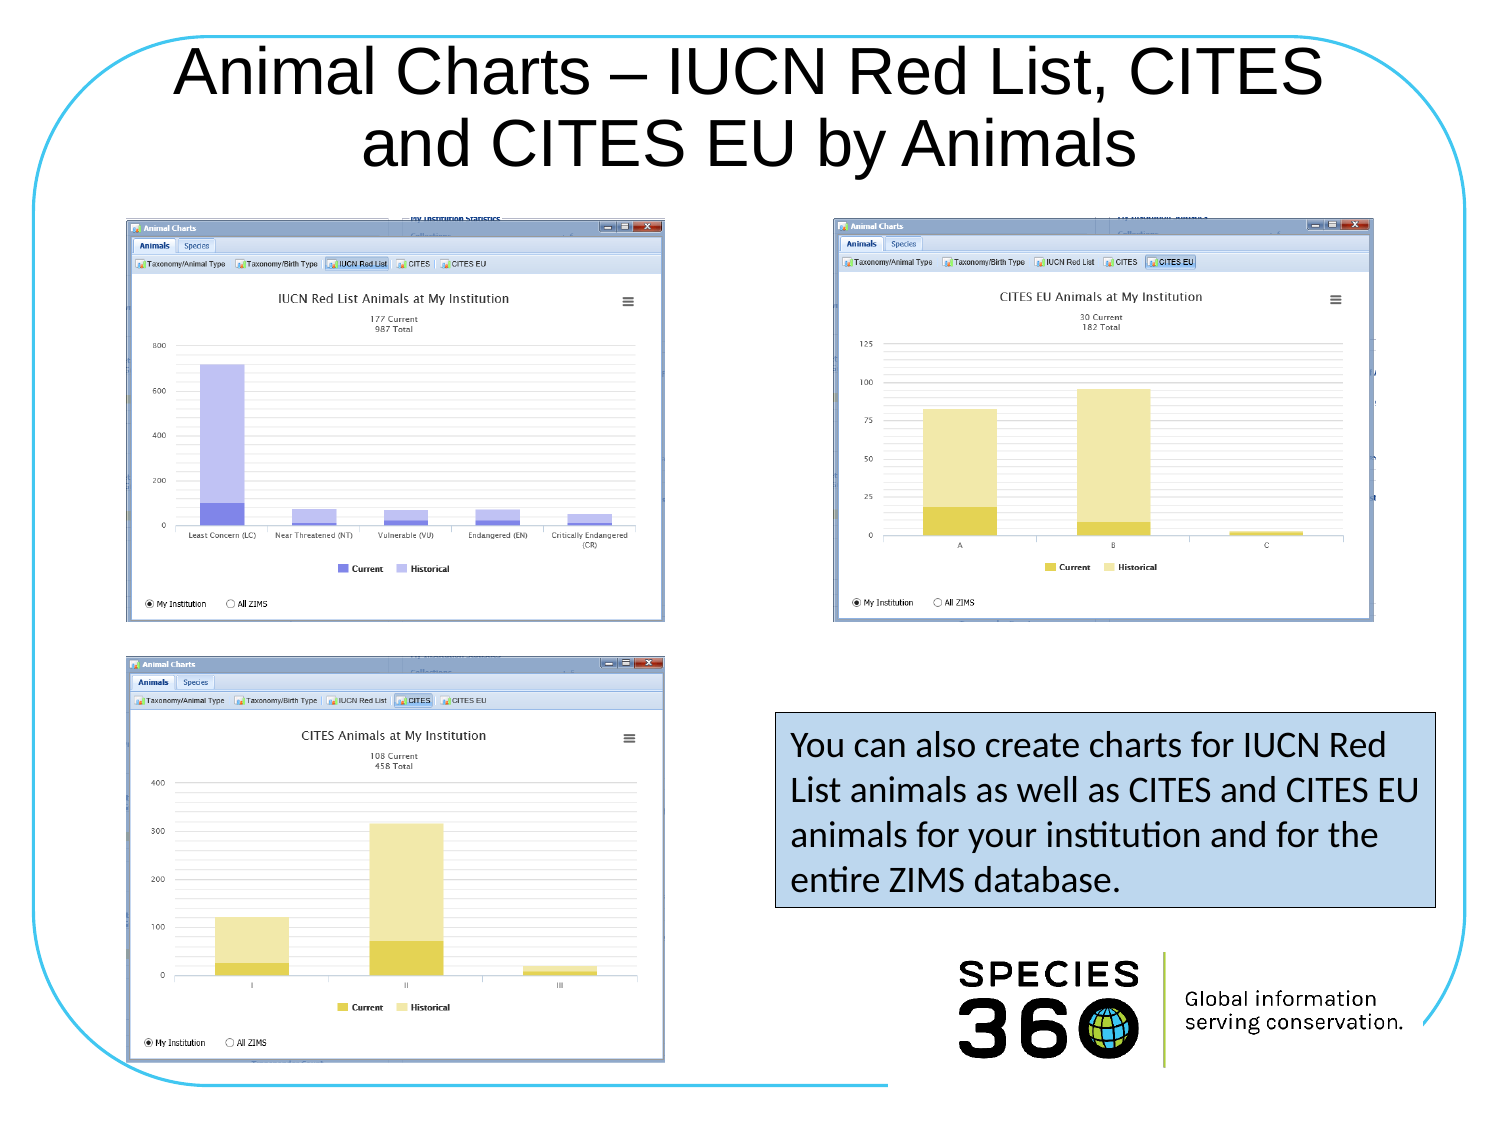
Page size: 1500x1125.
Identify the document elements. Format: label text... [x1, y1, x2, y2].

text_box You can also create charts for IUCN Red List animals as well as CITES and CITES EU animals for your institution and for the entire ZIMS database. [775, 712, 1436, 908]
picture [126, 656, 665, 1063]
picture [832, 217, 1376, 623]
title Animal Charts – IUCN Red List, CITES and CITES EU by Animals [103, 0, 1397, 218]
picture [126, 217, 665, 623]
picture [954, 944, 1407, 1075]
